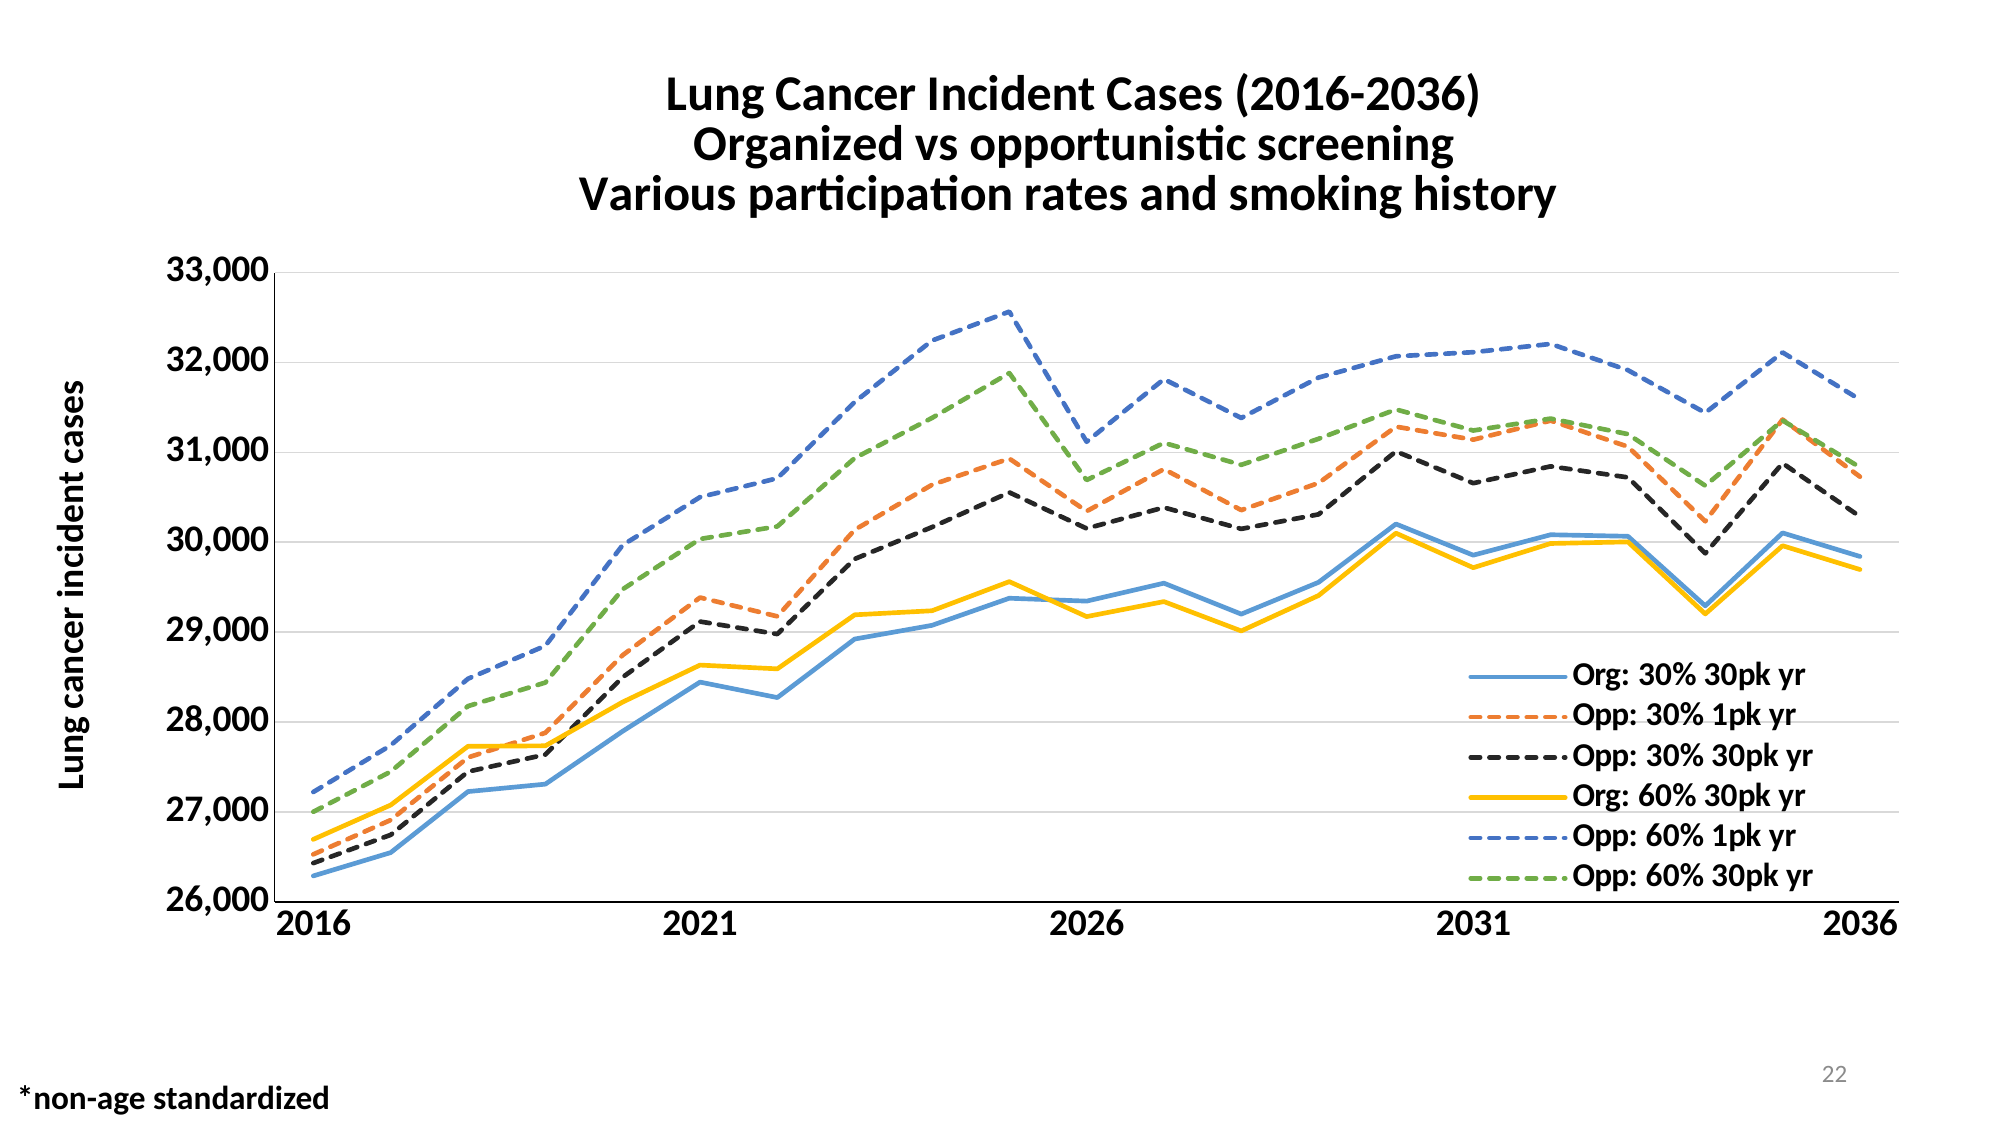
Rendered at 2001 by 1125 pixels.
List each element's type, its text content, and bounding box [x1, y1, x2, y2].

text_box *non-age standardized [2, 1068, 346, 1124]
slide_number 22 [1412, 1042, 1863, 1103]
chart [37, 34, 1922, 998]
